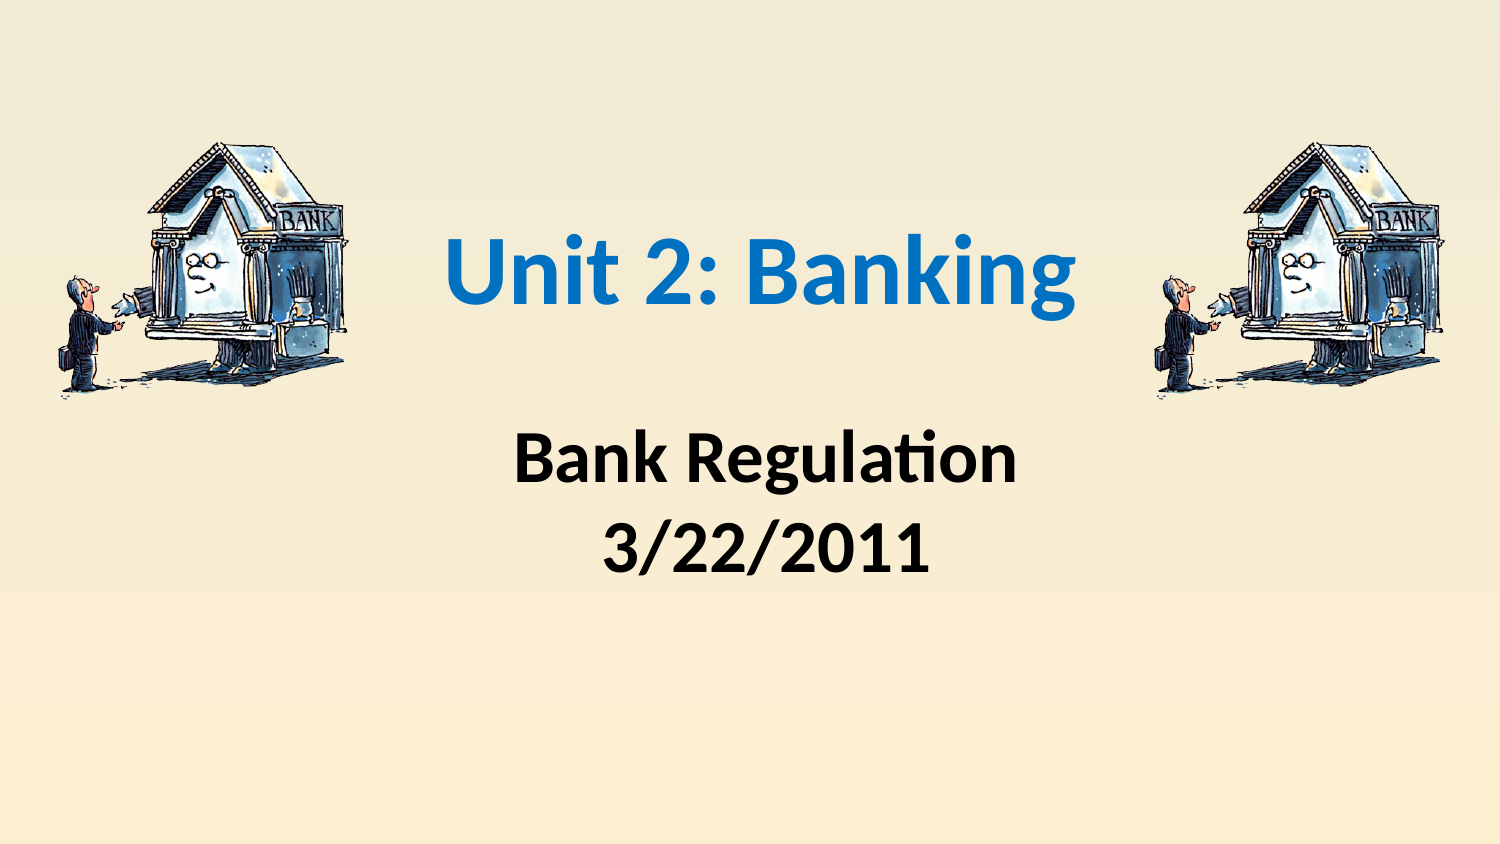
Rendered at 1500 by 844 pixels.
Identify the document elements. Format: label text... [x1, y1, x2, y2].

text_box Unit 2: Banking [428, 196, 1093, 332]
text_box Bank Regulation 3/22/2011 [498, 399, 1035, 595]
picture [1137, 134, 1459, 403]
picture [41, 134, 363, 403]
